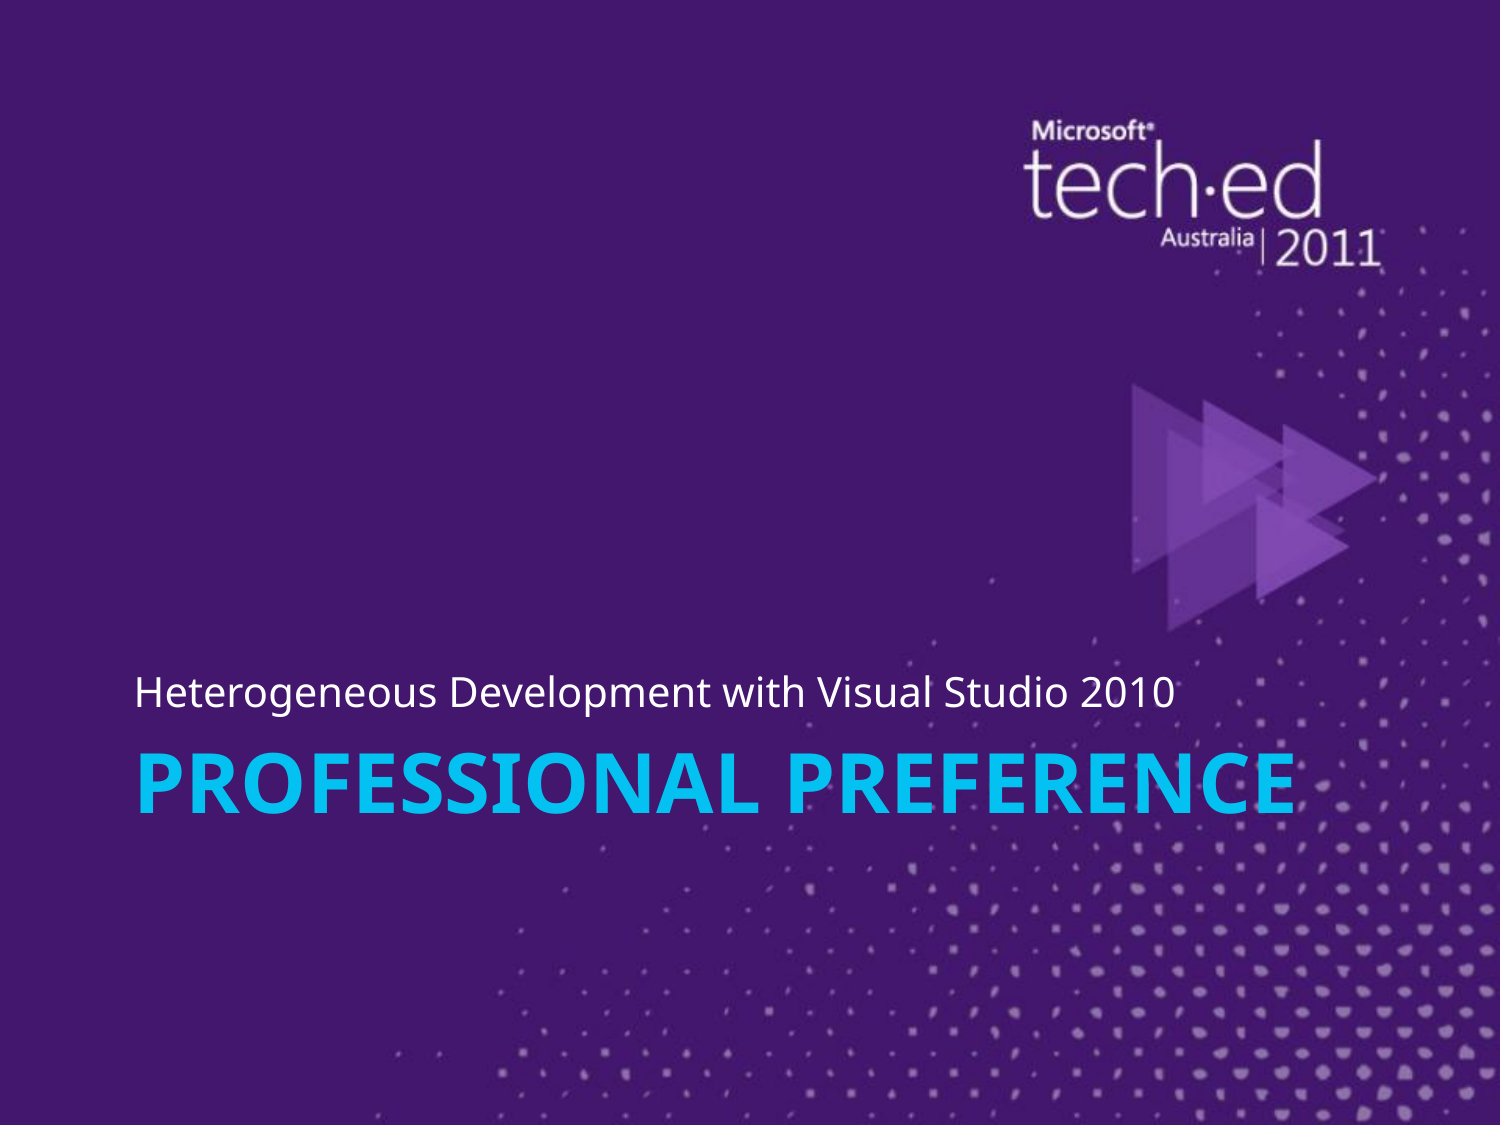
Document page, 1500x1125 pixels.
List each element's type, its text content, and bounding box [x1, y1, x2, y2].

title Professional Preference [118, 723, 1394, 947]
picture [0, 0, 1500, 1125]
list Heterogeneous Development with Visual Studio 2010 [118, 476, 1394, 723]
